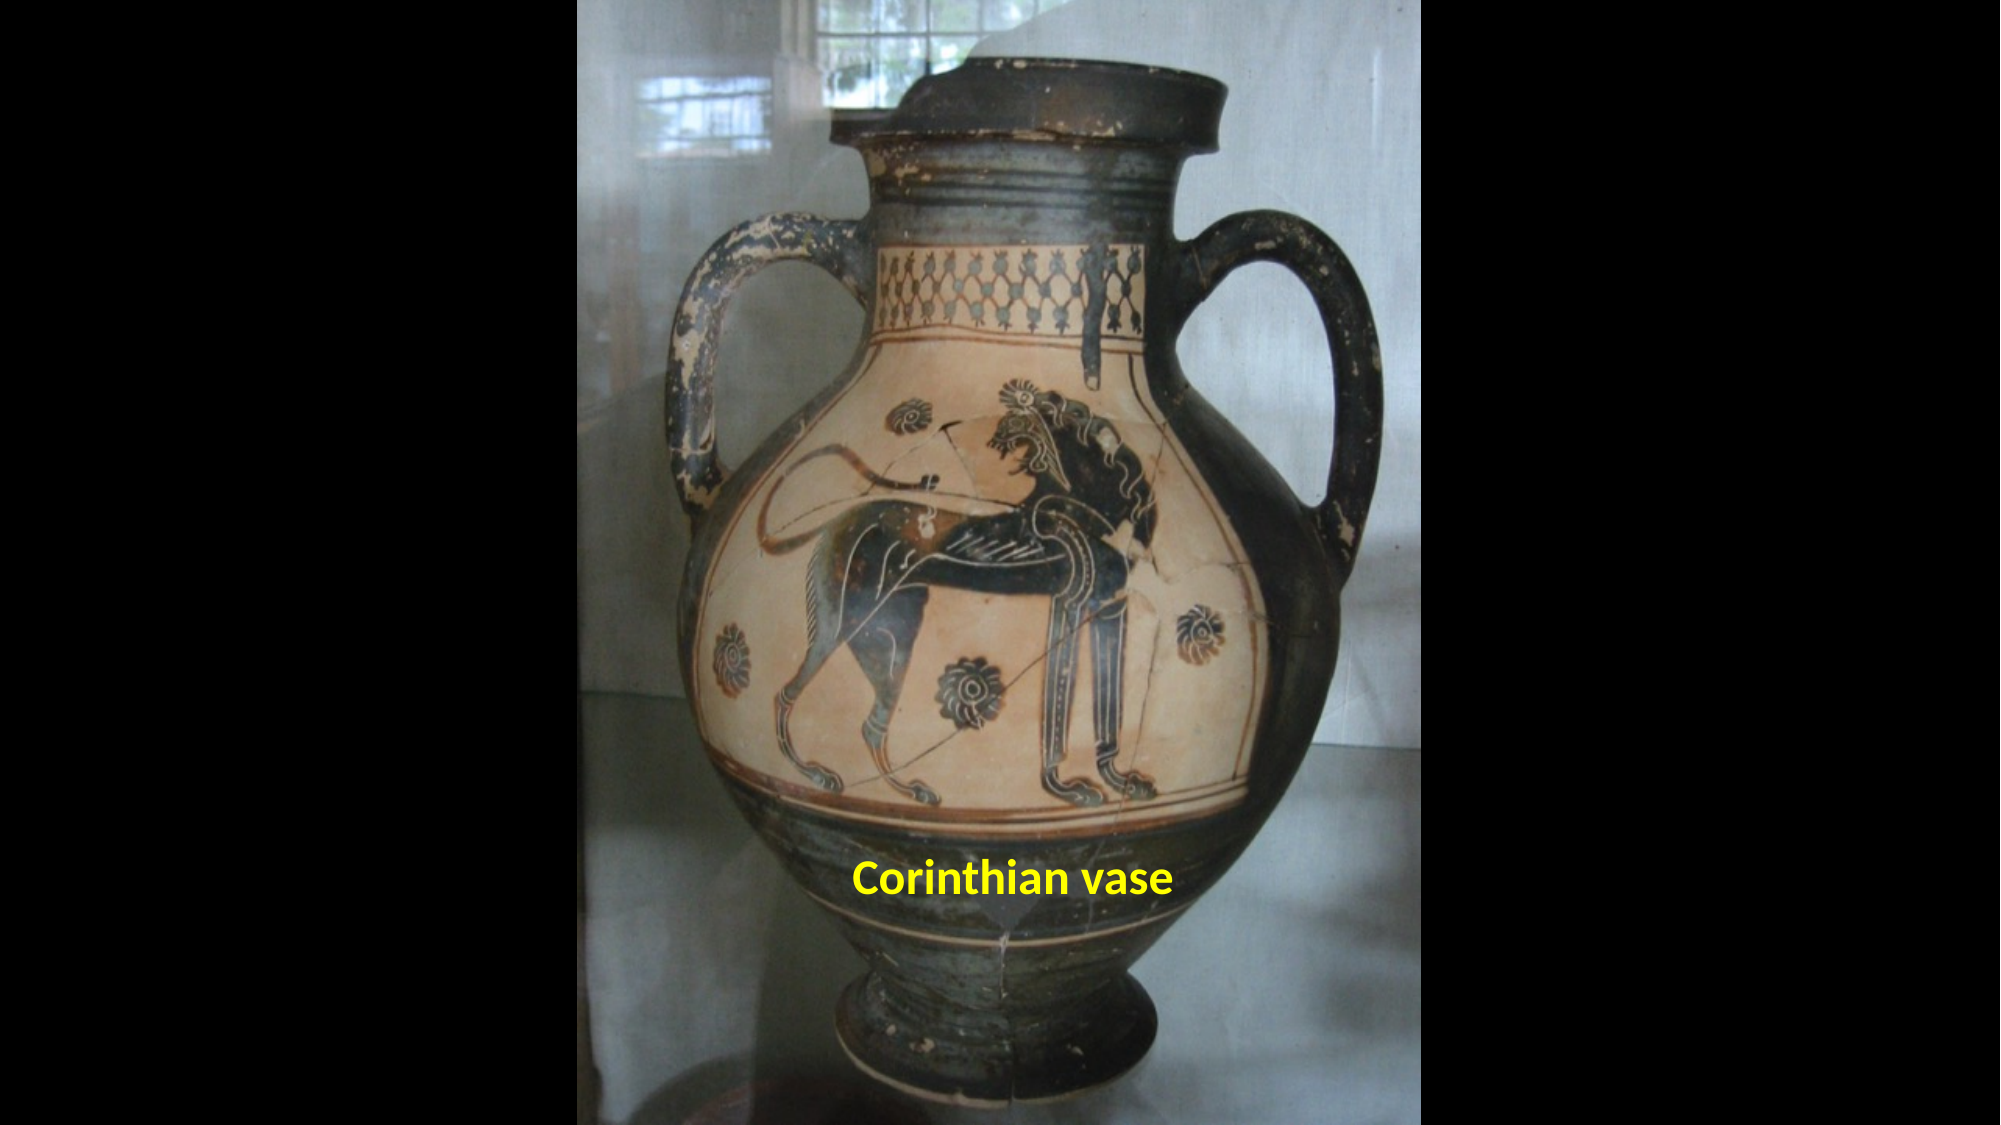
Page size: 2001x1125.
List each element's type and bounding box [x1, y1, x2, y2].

picture [576, 0, 1421, 1125]
